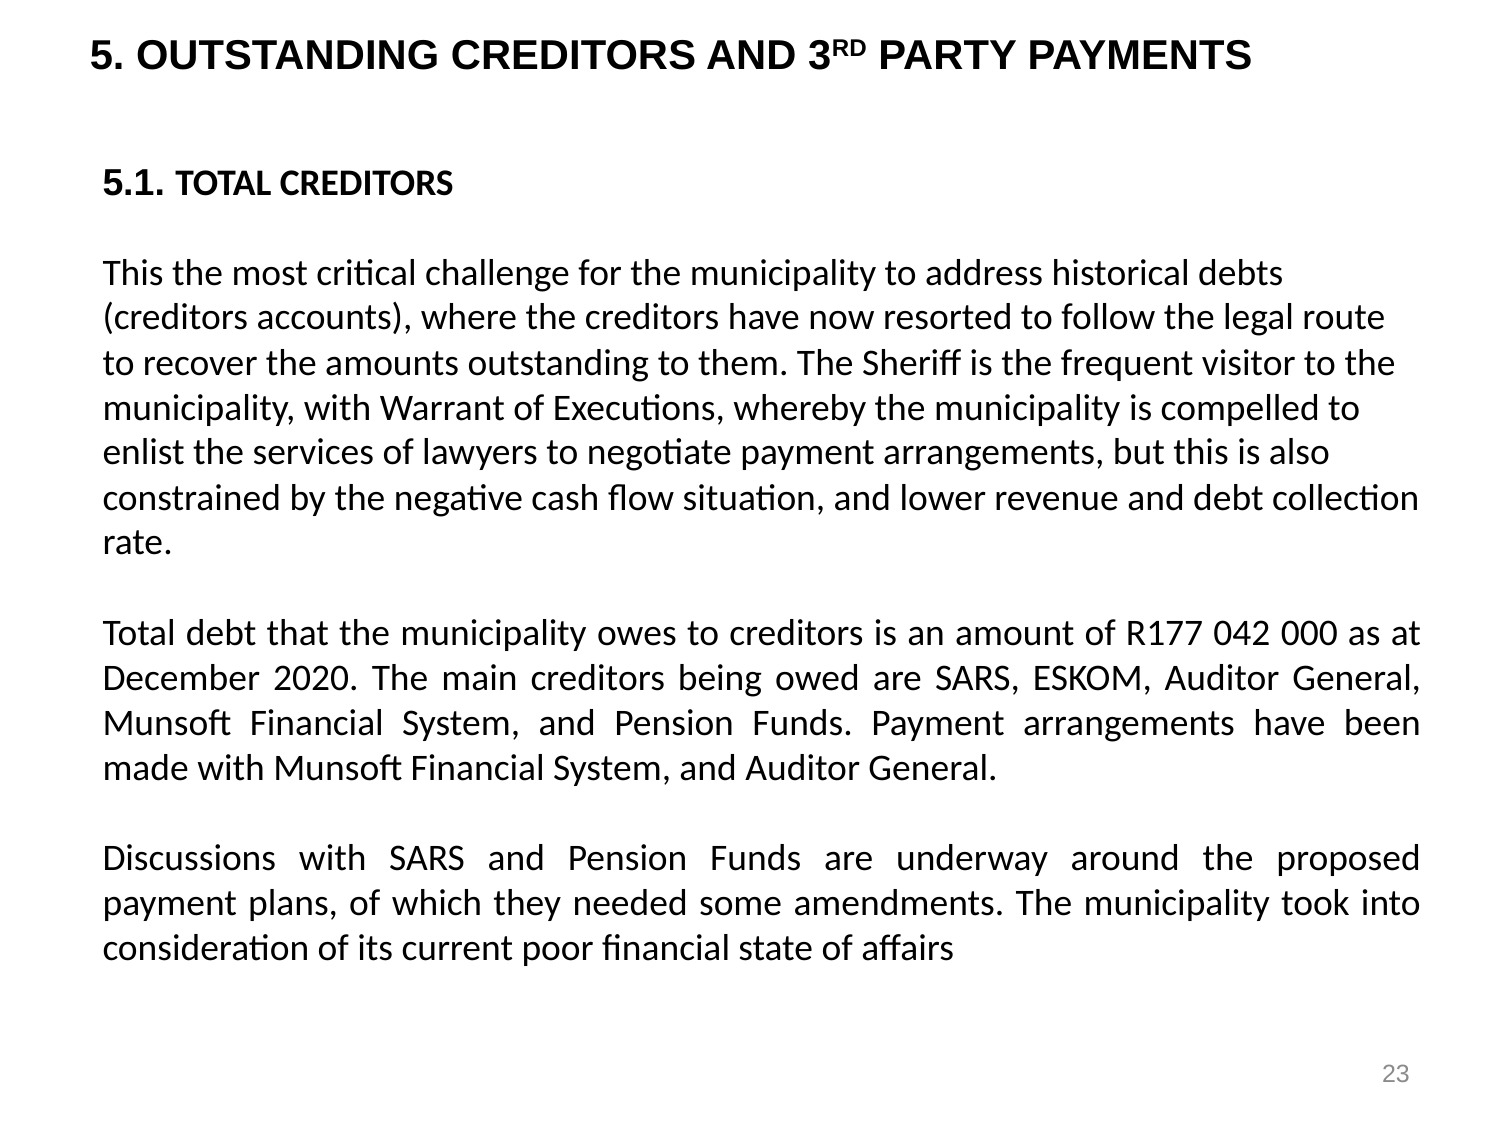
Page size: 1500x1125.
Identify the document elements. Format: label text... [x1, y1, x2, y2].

slide_number 23 [1074, 1042, 1425, 1103]
list 5.1. TOTAL CREDITORS This the most critical challenge for the municipality to address historical debts (creditors accounts), where the creditors have now resorted to follow the legal route to recover the amounts outstanding to them. The Sheriff is the frequent visitor to the municipality, with Warrant of Executions, whereby the municipality is compelled to enlist the services of lawyers to negotiate payment arrangements, but this is also constrained by the negative cash flow situation, and lower revenue and debt collection rate. Total debt that the municipality owes to creditors is an amount of R177 042 000 as at December 2020. The main creditors being owed are SARS, ESKOM, Auditor General, Munsoft Financial System, and Pension Funds. Payment arrangements have been made with Munsoft Financial System, and Auditor General. Discussions with SARS and Pension Funds are underway around the proposed payment plans, of which they needed some amendments. The municipality took into consideration of its current poor financial state of affairs [87, 149, 1438, 1000]
text_box 5. OUTSTANDING CREDITORS AND 3RD PARTY PAYMENTS [75, 20, 1317, 85]
